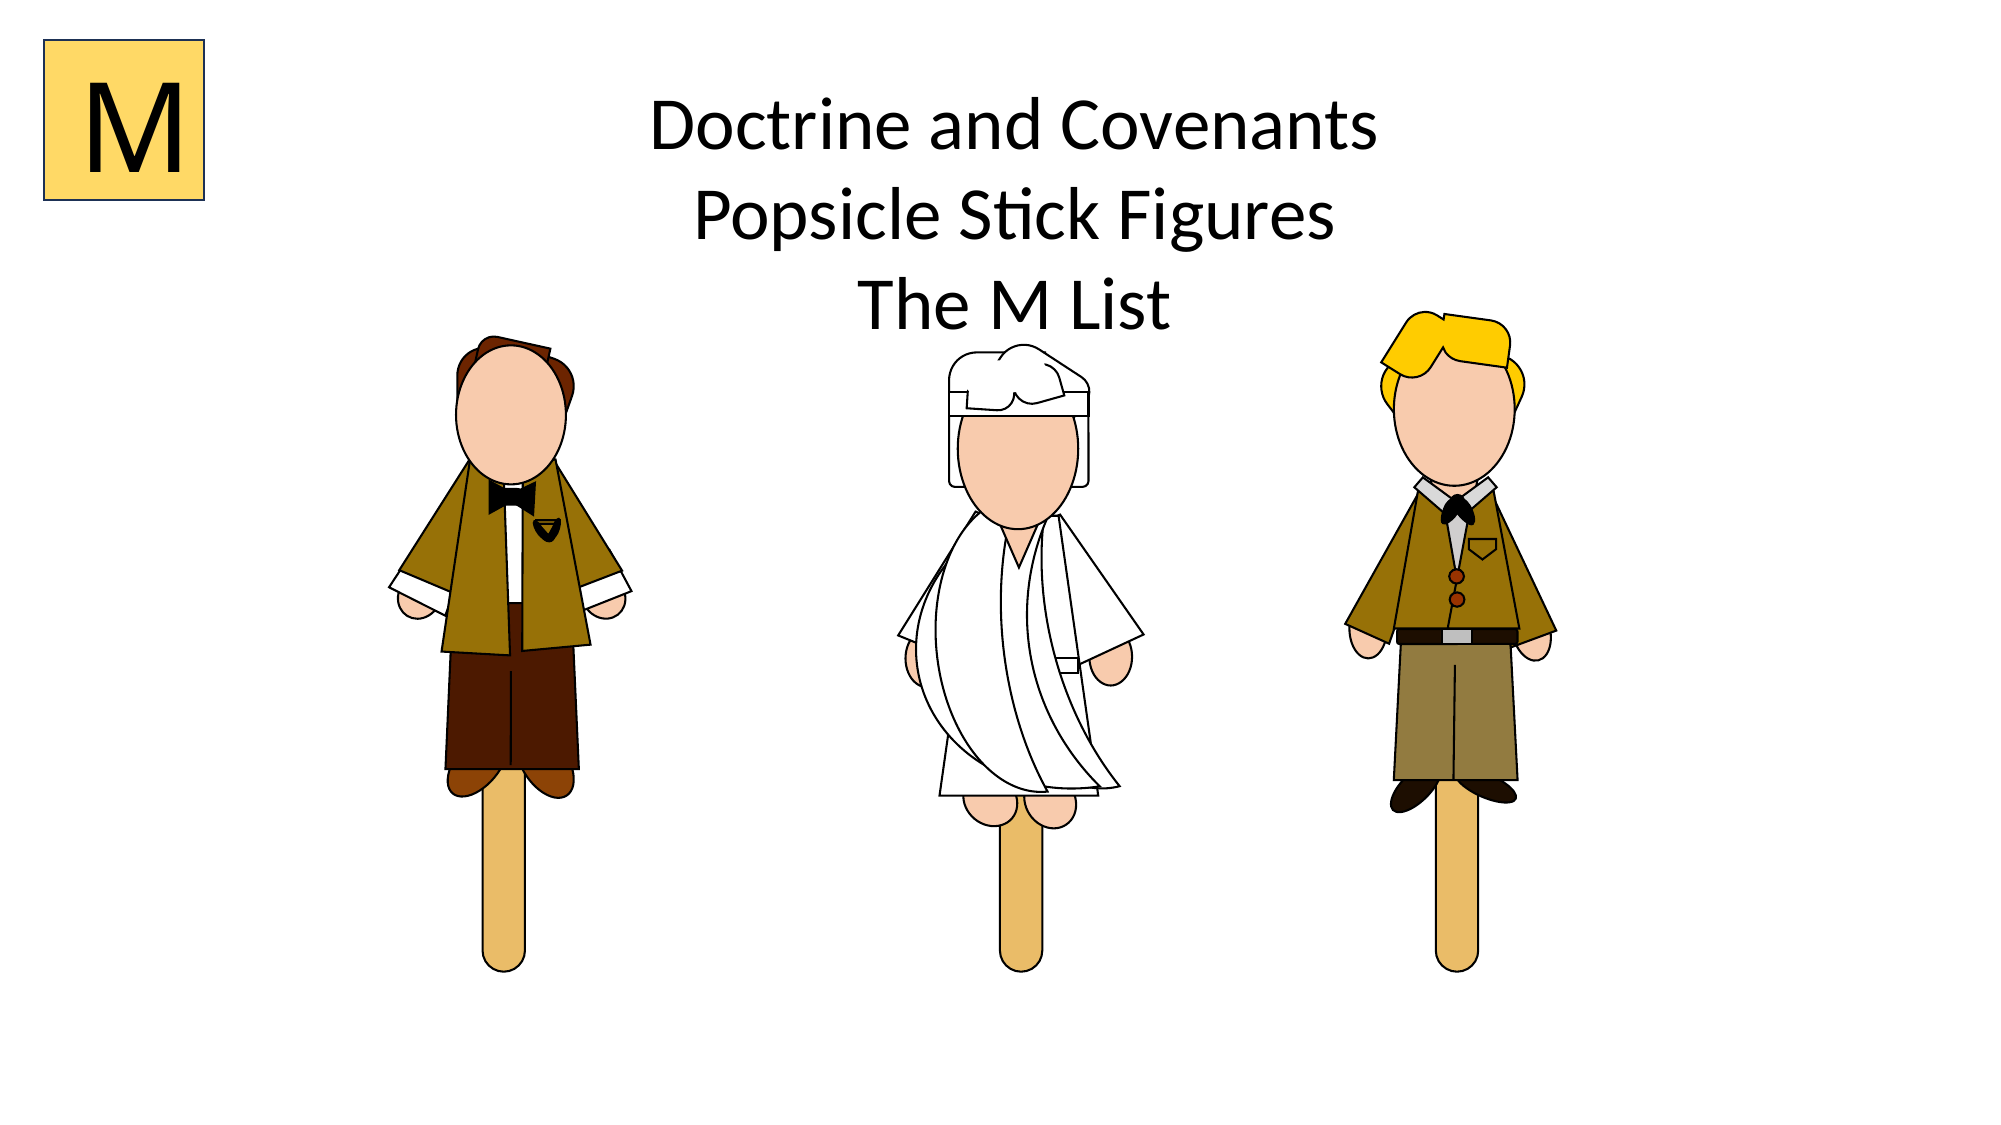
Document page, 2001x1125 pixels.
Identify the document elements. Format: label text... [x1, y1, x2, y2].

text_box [1349, 302, 1551, 802]
text_box [998, 830, 1044, 973]
text_box [1434, 802, 1480, 973]
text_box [905, 352, 1133, 830]
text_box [396, 340, 625, 803]
text_box [481, 803, 526, 973]
text_box Doctrine and Covenants Popsicle Stick Figures The M List [587, 67, 1442, 442]
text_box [44, 40, 205, 207]
